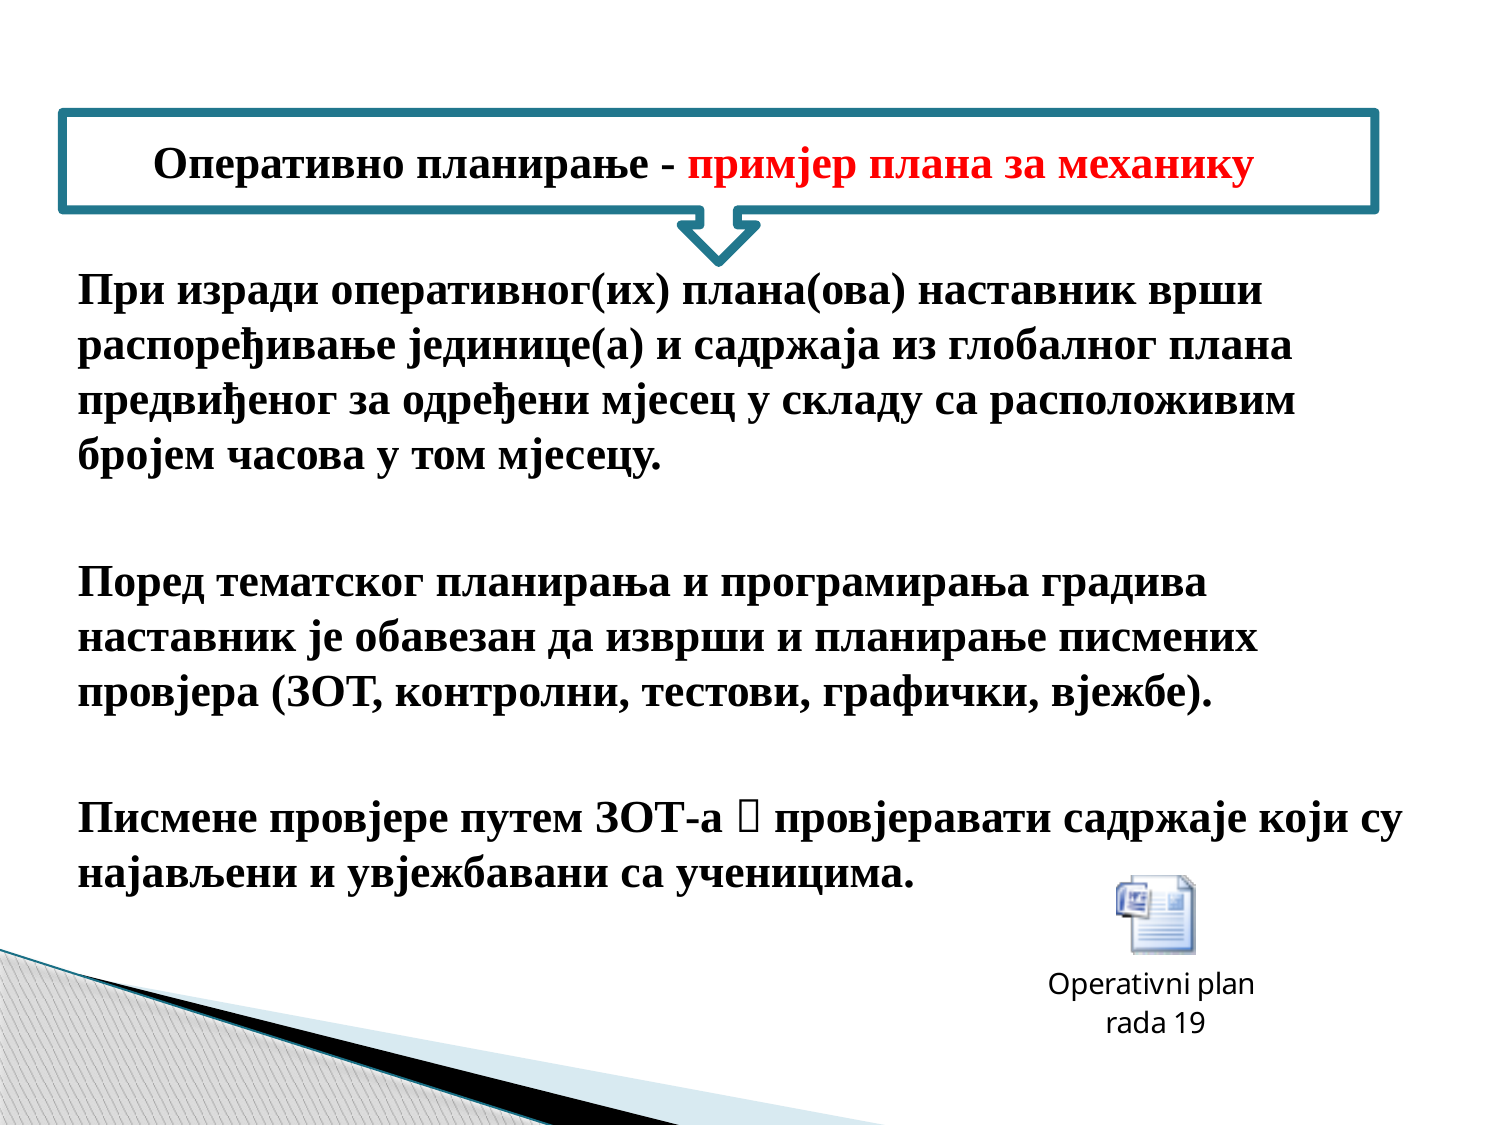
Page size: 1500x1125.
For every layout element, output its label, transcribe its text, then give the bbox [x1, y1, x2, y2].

list Оперативно планирање - примјер плана за механику При изради оперативног(их) плана(ова) наставник врши распоређивање јединице(а) и садржаја из глобалног плана предвиђеног за одређени мјесец у складу са расположивим бројем часова у том мјесецу. Поред тематског планирања и програмирања градива наставник је обавезан да изврши и планирање писмених провјера (ЗОТ, контролни, тестови, графички, вјежбе). Писмене провјере путем ЗОТ-а  провјеравати садржаје који су најављени и увјежбавани са ученицима. [62, 125, 1425, 988]
text_box [57, 107, 1380, 267]
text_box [1037, 874, 1276, 1079]
